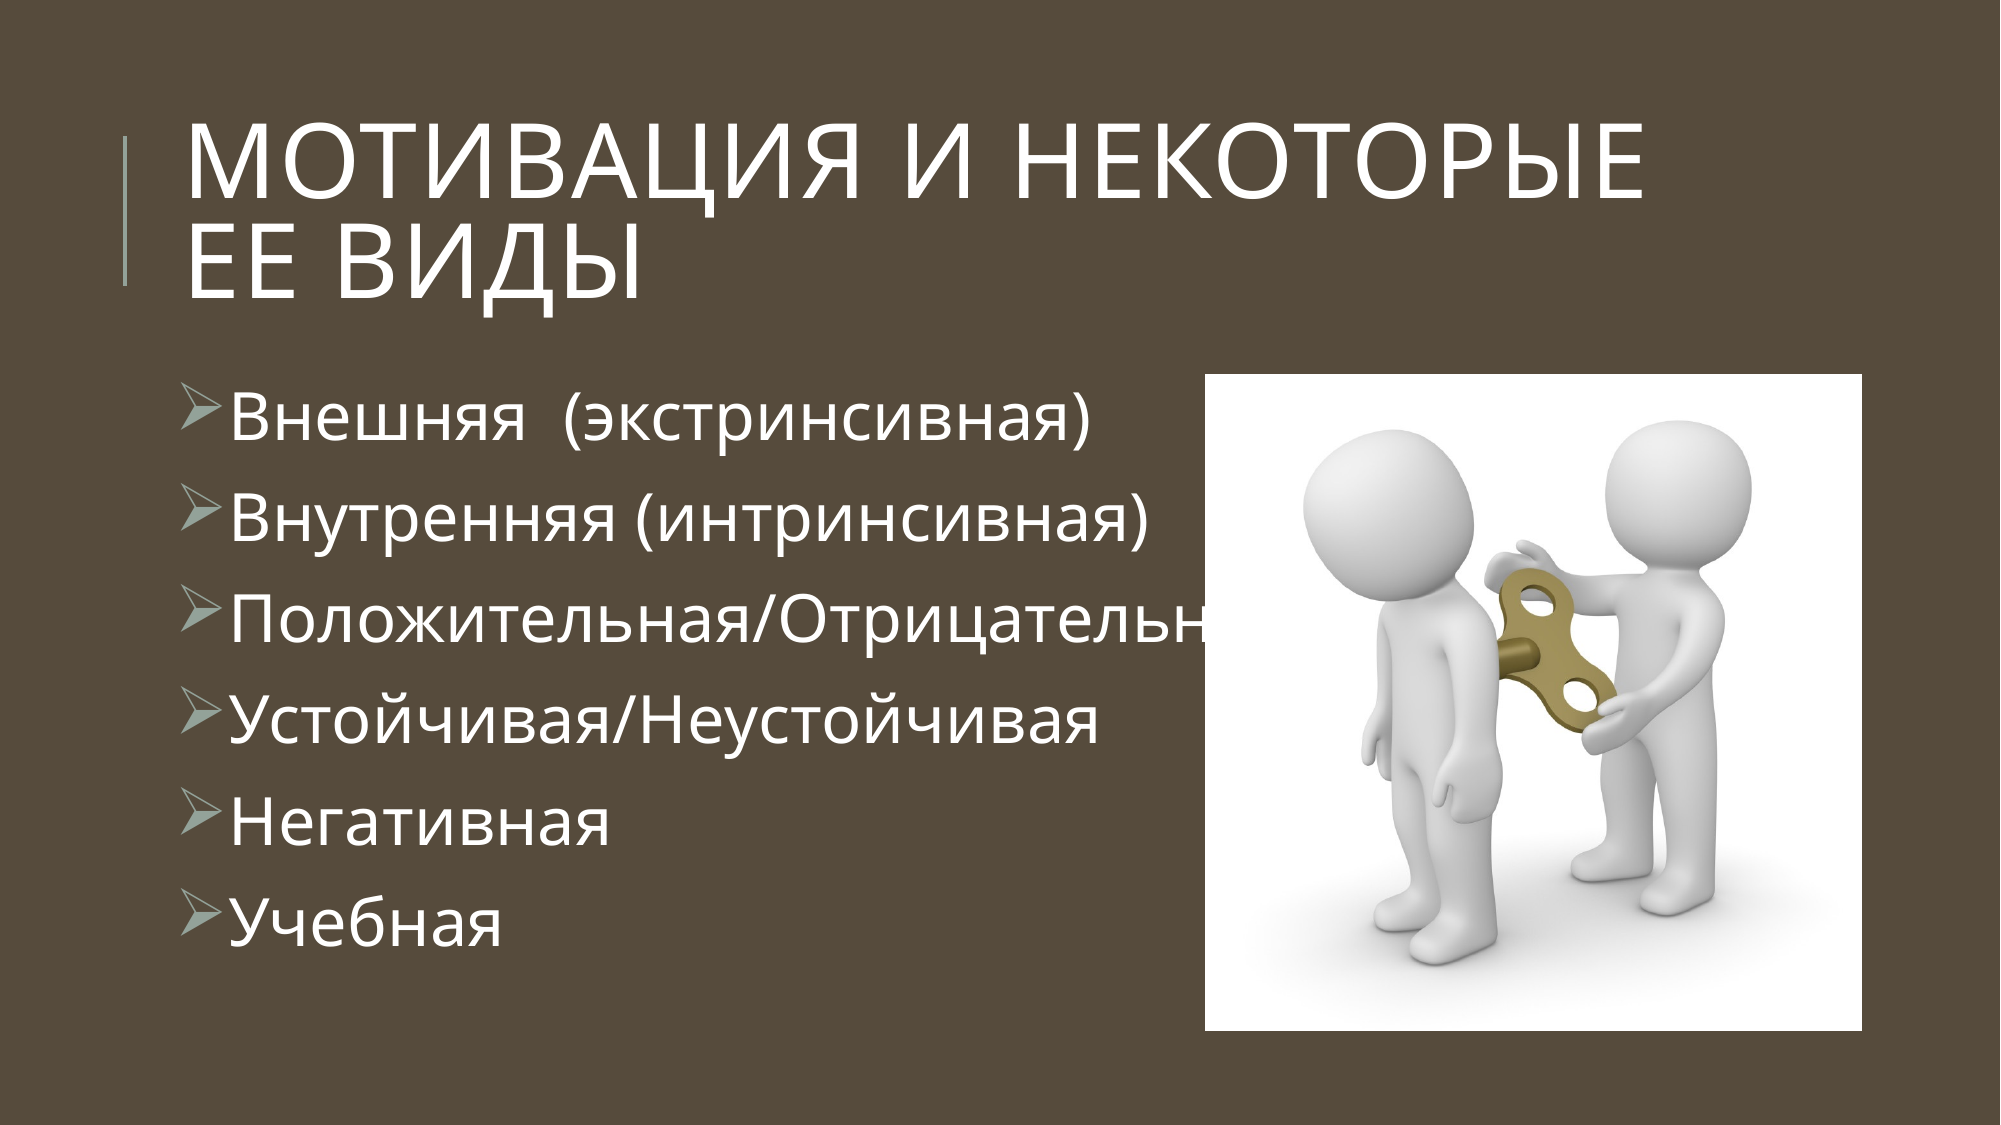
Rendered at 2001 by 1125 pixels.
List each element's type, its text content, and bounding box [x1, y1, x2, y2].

title Мотивация и некоторые ее виды [168, 96, 1763, 342]
picture [1204, 374, 1862, 1031]
list Внешняя (экстринсивная) Внутренняя (интринсивная) Положительная/Отрицательная Устойчивая/Неустойчивая Негативная Учебная [168, 375, 1202, 1035]
